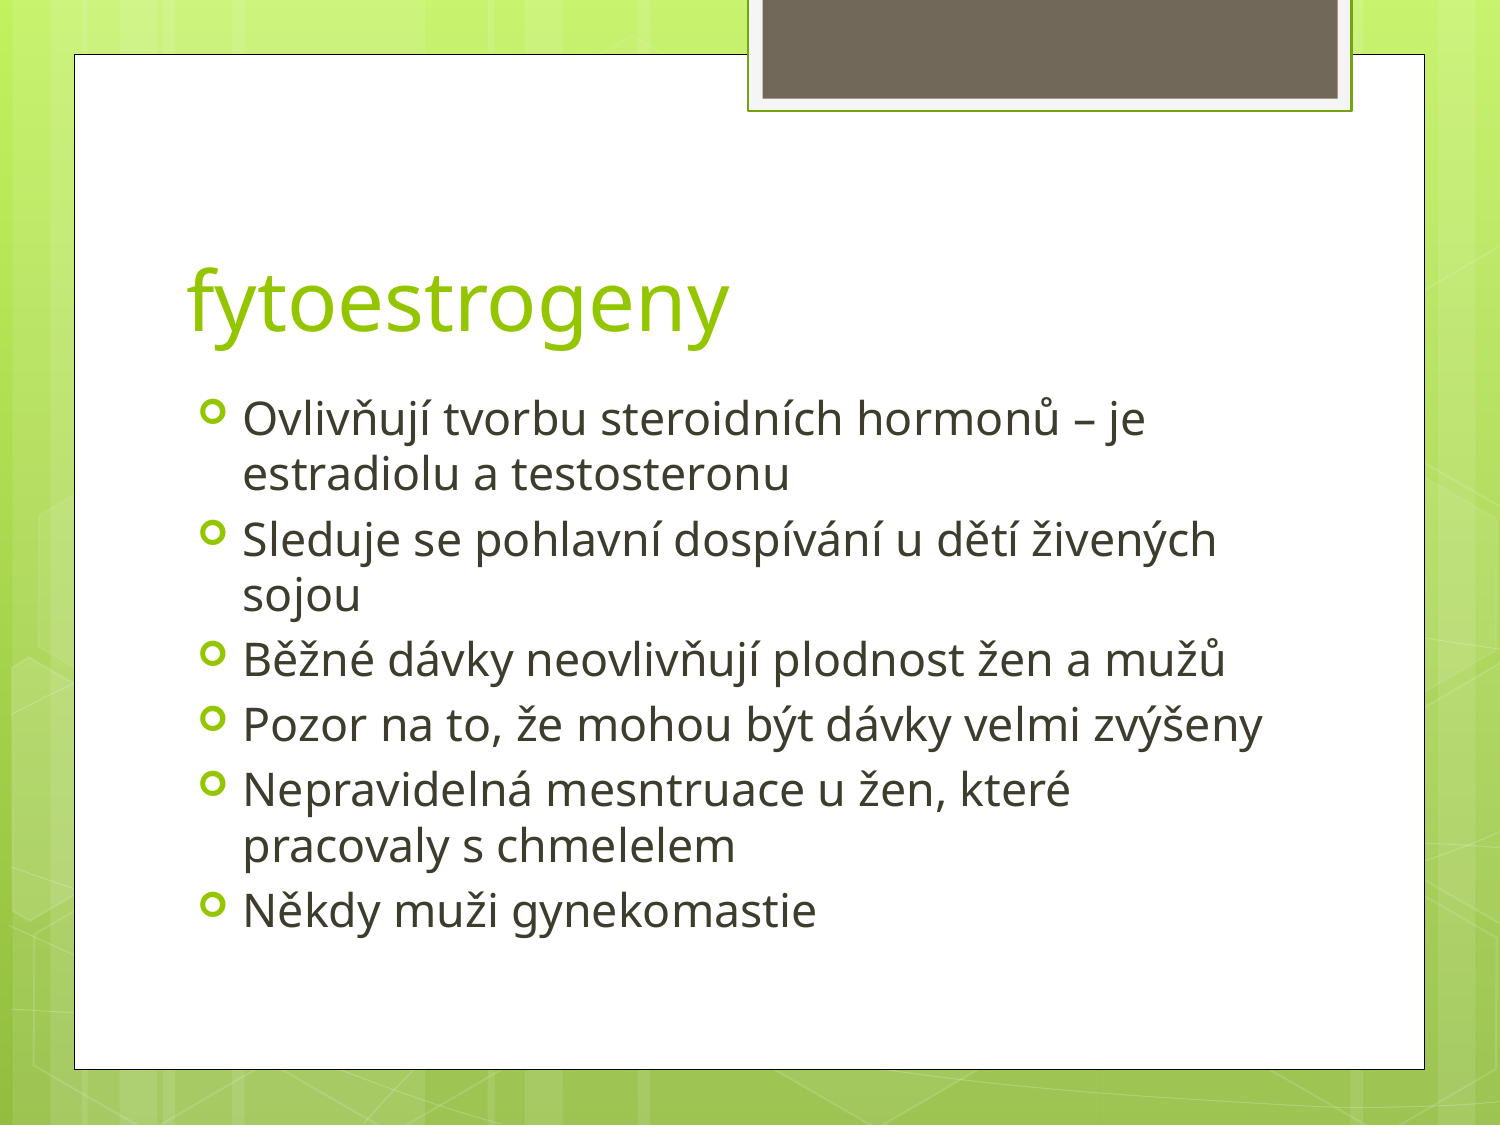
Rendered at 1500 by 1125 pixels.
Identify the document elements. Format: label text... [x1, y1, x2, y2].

list Ovlivňují tvorbu steroidních hormonů – je estradiolu a testosteronu Sleduje se pohlavní dospívání u dětí živených sojou Běžné dávky neovlivňují plodnost žen a mužů Pozor na to, že mohou být dávky velmi zvýšeny Nepravidelná mesntruace u žen, které pracovaly s chmelelem Někdy muži gynekomastie [171, 381, 1283, 957]
title fytoestrogeny [171, 168, 1324, 357]
